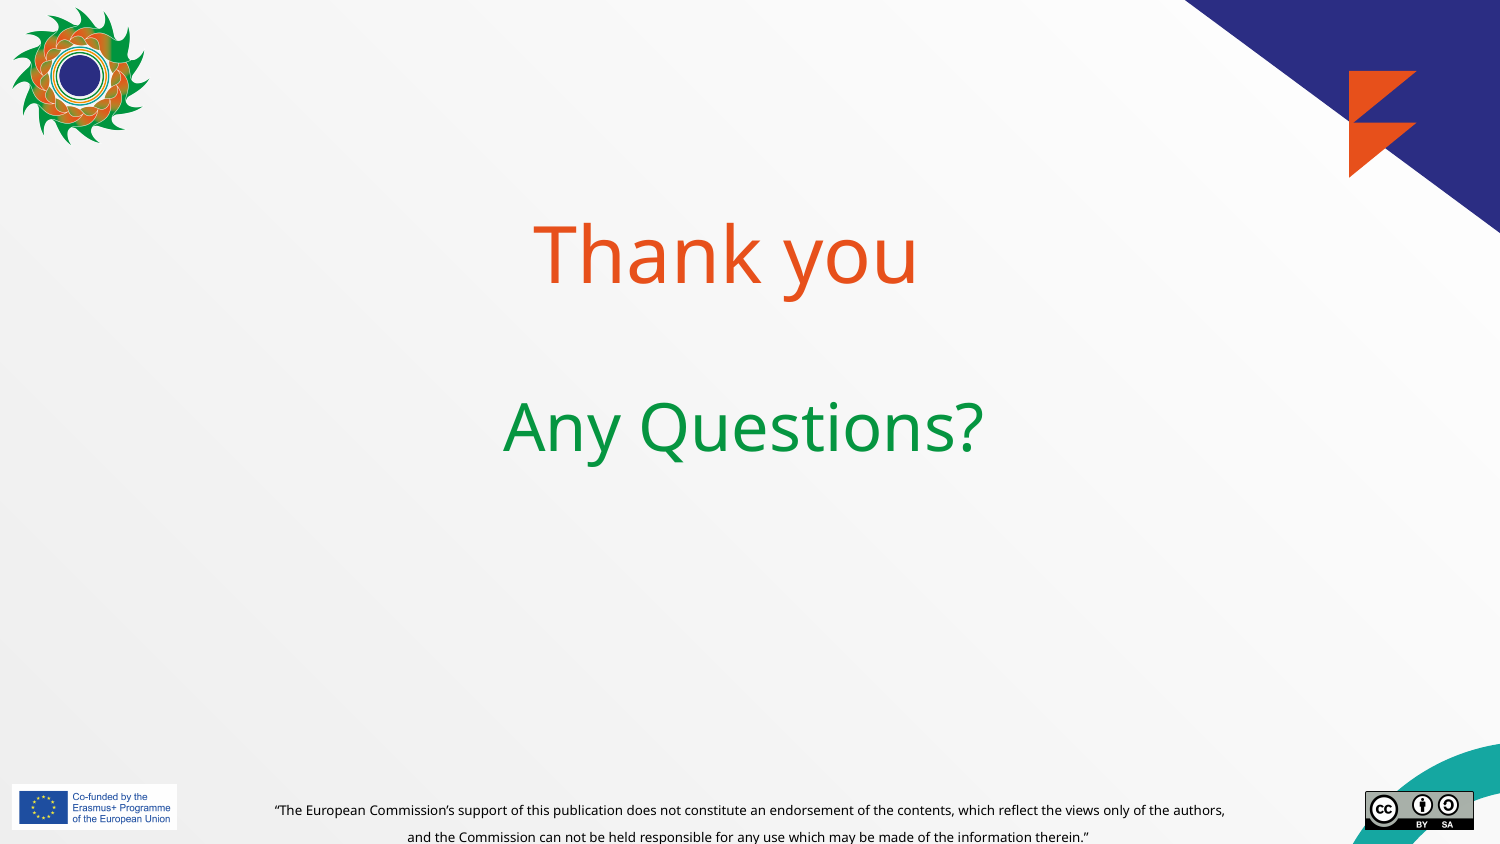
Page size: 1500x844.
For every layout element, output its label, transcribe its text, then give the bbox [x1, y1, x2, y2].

picture [11, 784, 177, 830]
text_box Any Questions? [487, 377, 1020, 473]
picture [1365, 791, 1474, 830]
picture [11, 6, 151, 147]
title Thank you [104, 189, 1371, 356]
